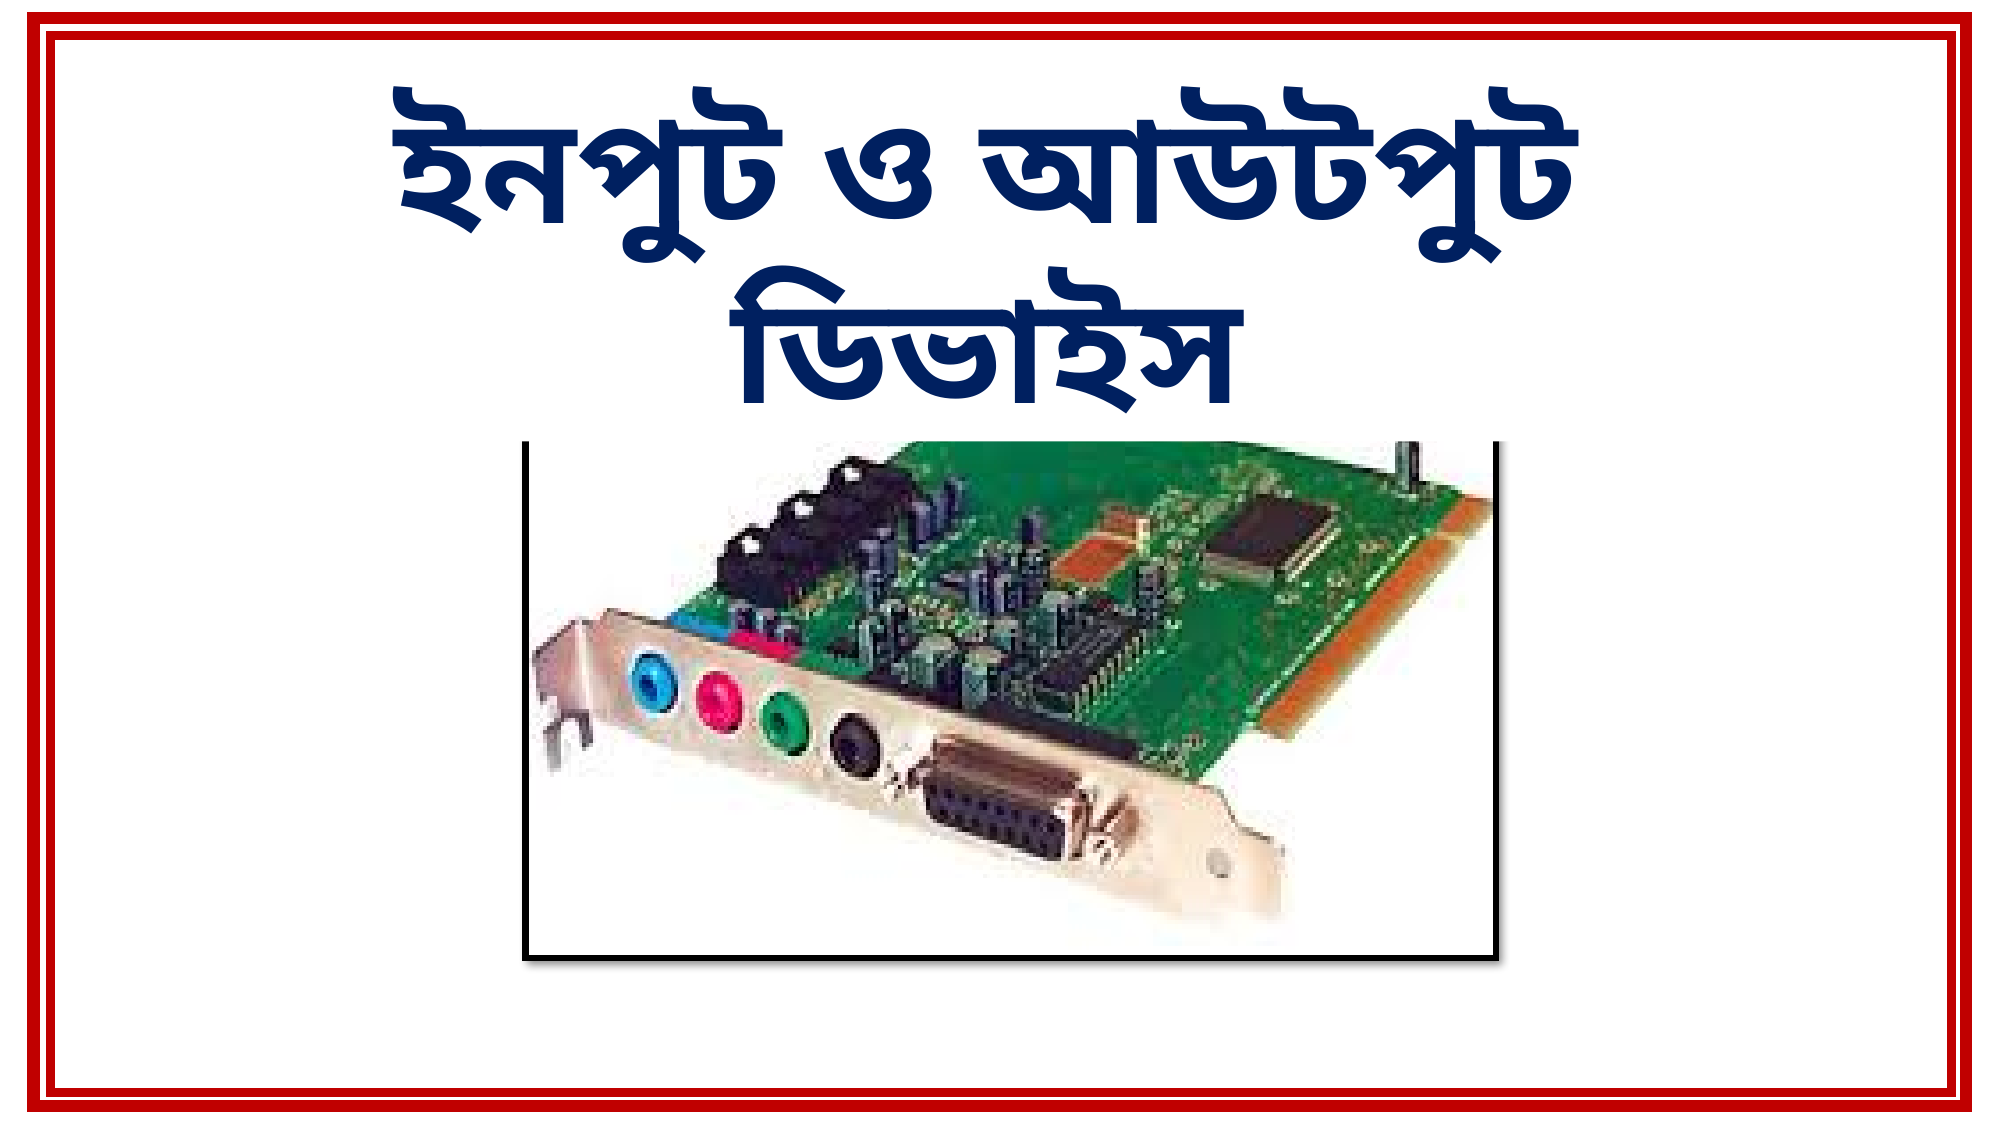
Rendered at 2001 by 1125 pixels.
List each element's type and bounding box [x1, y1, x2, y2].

text_box [33, 17, 1967, 1106]
